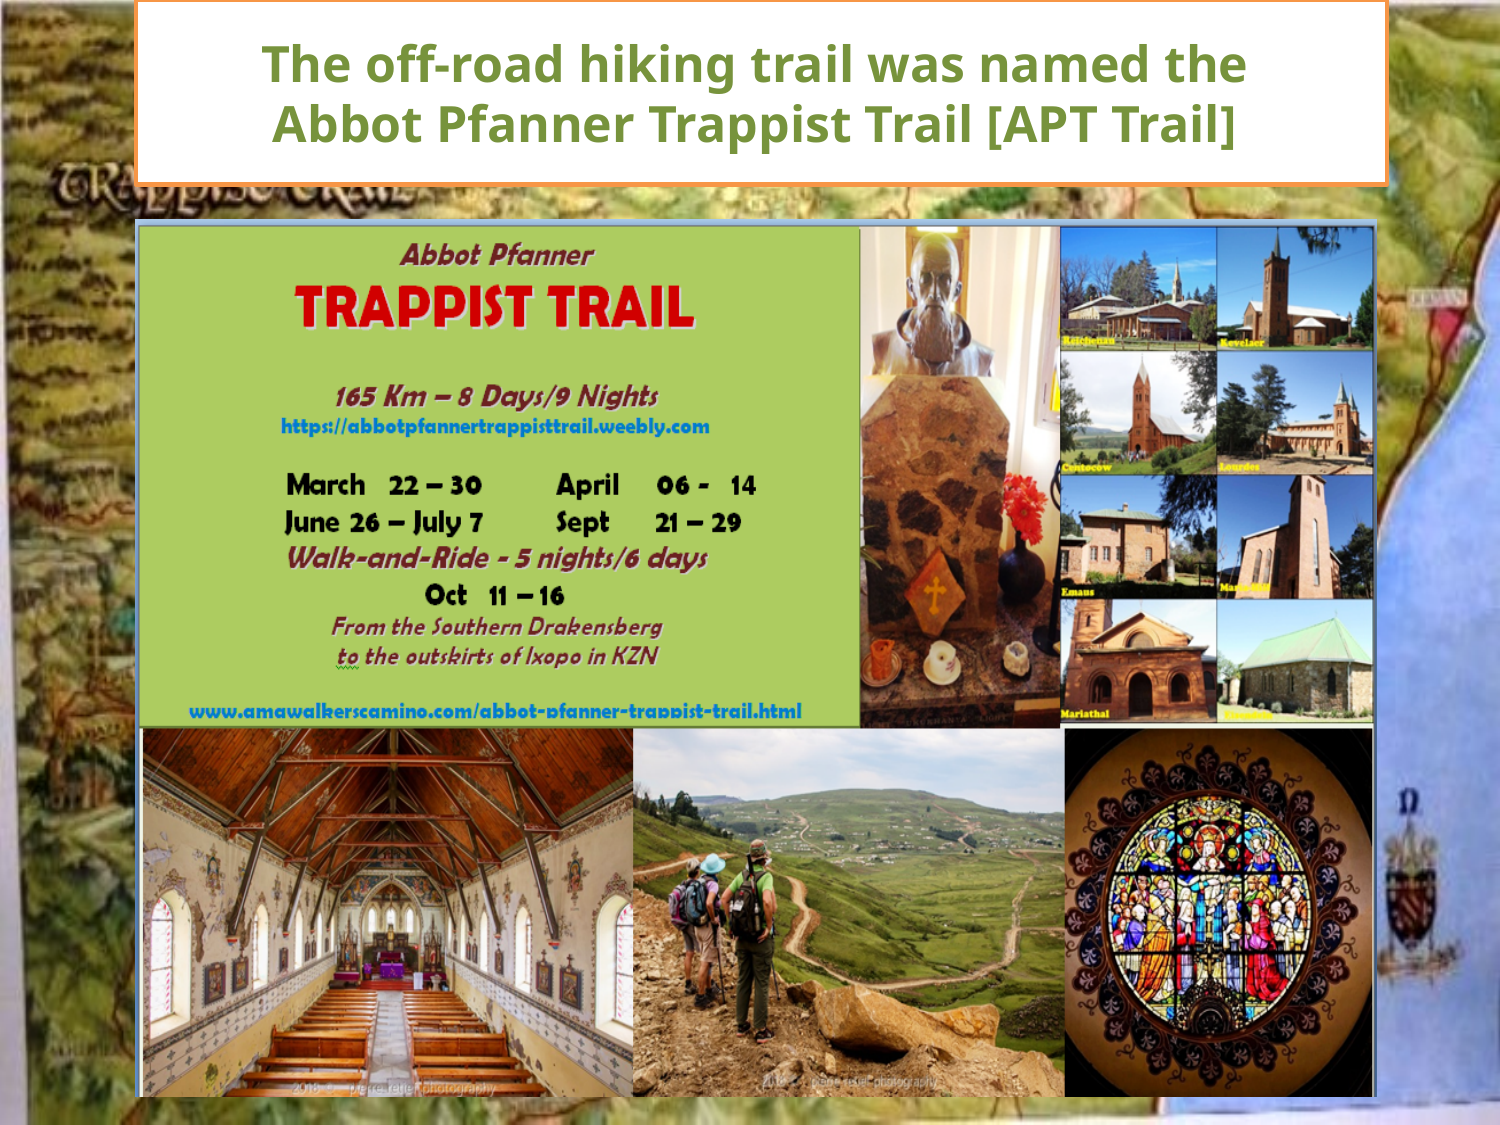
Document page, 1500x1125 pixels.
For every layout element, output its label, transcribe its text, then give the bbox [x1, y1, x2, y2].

title The off-road hiking trail was named the Abbot Pfanner Trappist Trail [APT Trail] [134, 0, 1389, 187]
picture [0, 0, 1500, 1125]
